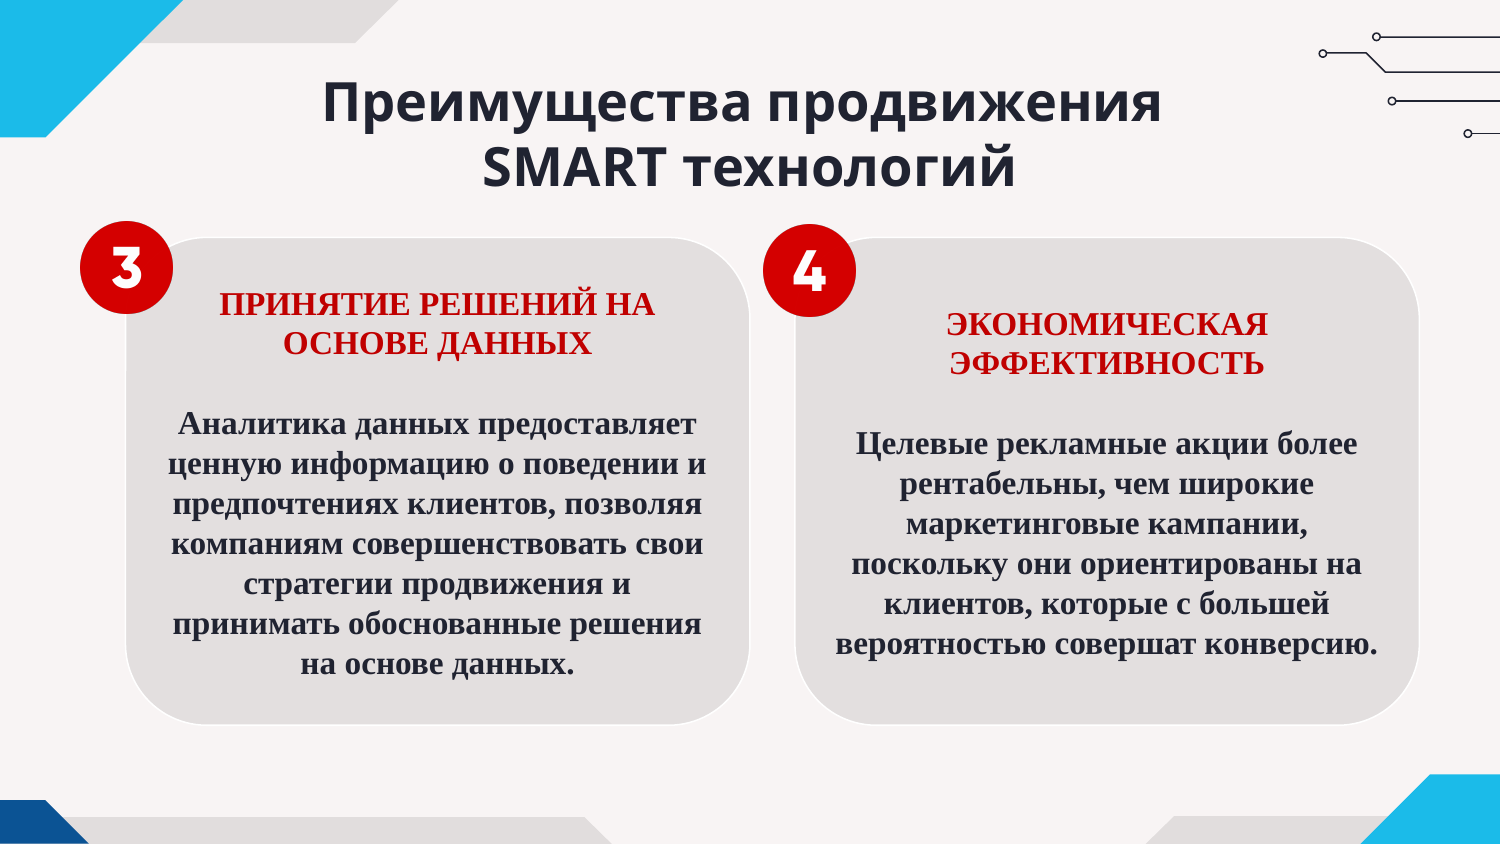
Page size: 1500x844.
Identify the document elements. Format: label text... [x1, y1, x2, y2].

title Преимущества продвижения SMART технологий [117, 52, 1383, 147]
text_box ПРИНЯТИЕ РЕШЕНИЙ НА ОСНОВЕ ДАННЫХ Аналитика данных предоставляет ценную информацию о поведении и предпочтениях клиентов, позволяя компаниям совершенствовать свои стратегии продвижения и принимать обоснованные решения на основе данных. [125, 237, 750, 726]
text_box ЭКОНОМИЧЕСКАЯ ЭФФЕКТИВНОСТЬ Целевые рекламные акции более рентабельны, чем широкие маркетинговые кампании, поскольку они ориентированы на клиентов, которые с большей вероятностью совершат конверсию. [794, 237, 1420, 726]
picture [80, 221, 173, 314]
picture [763, 224, 856, 317]
